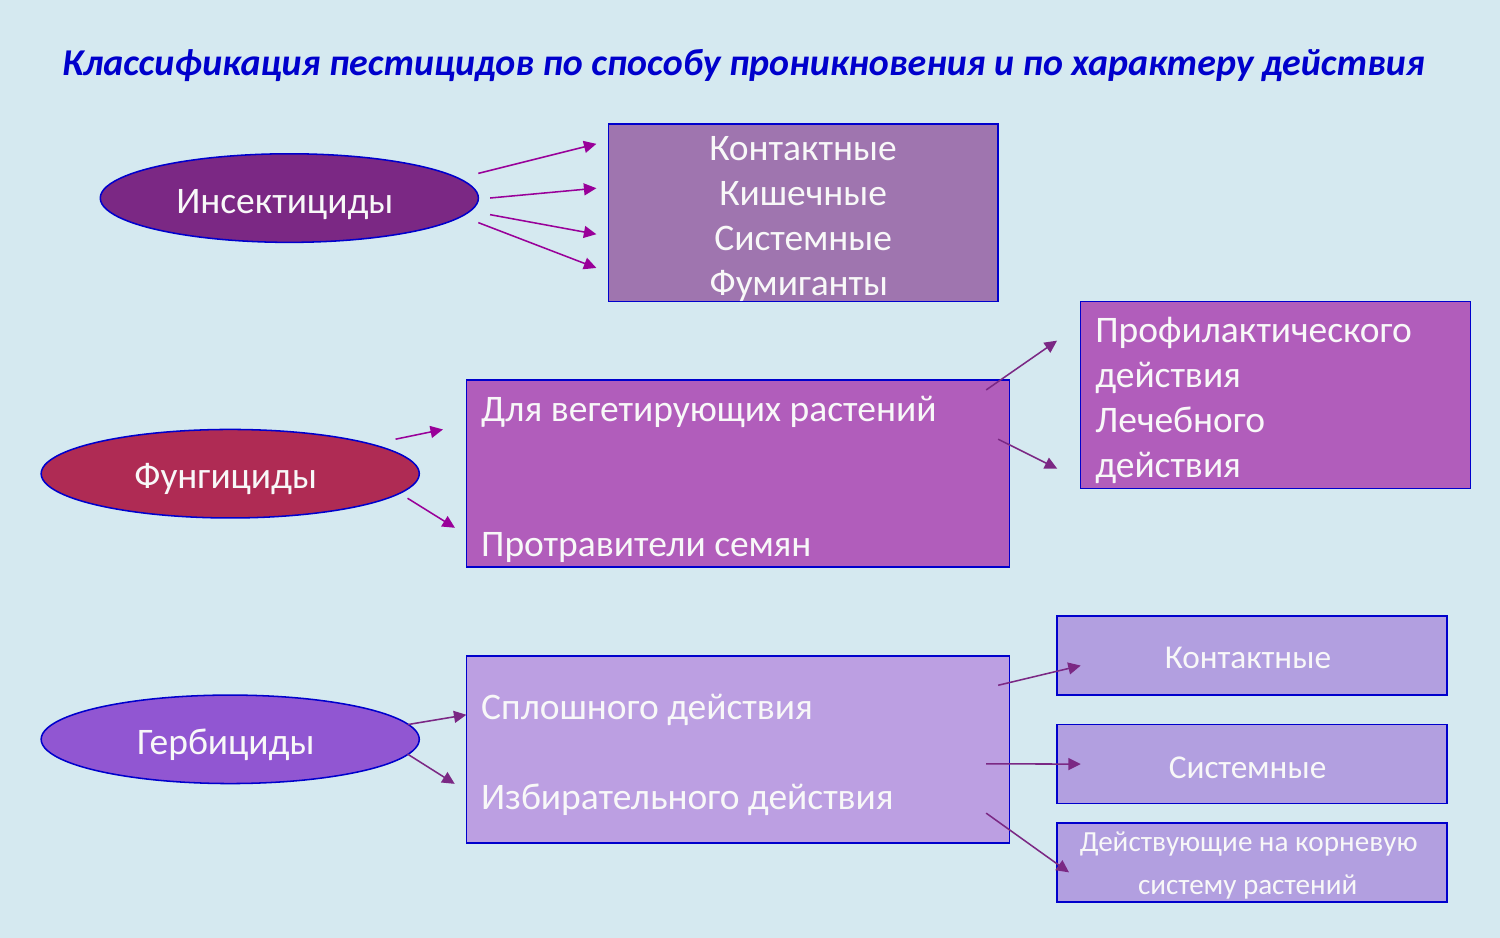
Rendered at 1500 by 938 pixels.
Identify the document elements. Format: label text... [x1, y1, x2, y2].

text_box [478, 222, 597, 270]
text_box Гербициды [41, 695, 420, 784]
text_box [998, 662, 1081, 686]
text_box Контактные Кишечные Системные Фумиганты [608, 124, 999, 302]
text_box [986, 757, 1081, 771]
text_box [986, 813, 1069, 873]
text_box Действующие на корневую систему растений [1057, 823, 1447, 902]
text_box [986, 340, 1058, 391]
text_box Для вегетирующих растений Протравители семян [466, 380, 1010, 568]
text_box [478, 140, 597, 174]
text_box Инсектициды [100, 153, 479, 243]
text_box Фунгициды [41, 429, 420, 518]
text_box Сплошного действия Избирательного действия [466, 655, 1010, 843]
text_box Системные [1057, 724, 1447, 804]
text_box Контактные [1057, 616, 1447, 695]
text_box [998, 439, 1058, 469]
text_box [407, 498, 455, 528]
text_box [407, 753, 455, 784]
text_box Профилактического действия Лечебного действия [1080, 301, 1471, 489]
text_box [490, 183, 597, 199]
text_box [395, 425, 443, 440]
title Классификация пестицидов по способу проникновения и по характеру действия [29, 25, 1459, 95]
text_box [490, 214, 597, 239]
text_box [407, 710, 467, 725]
